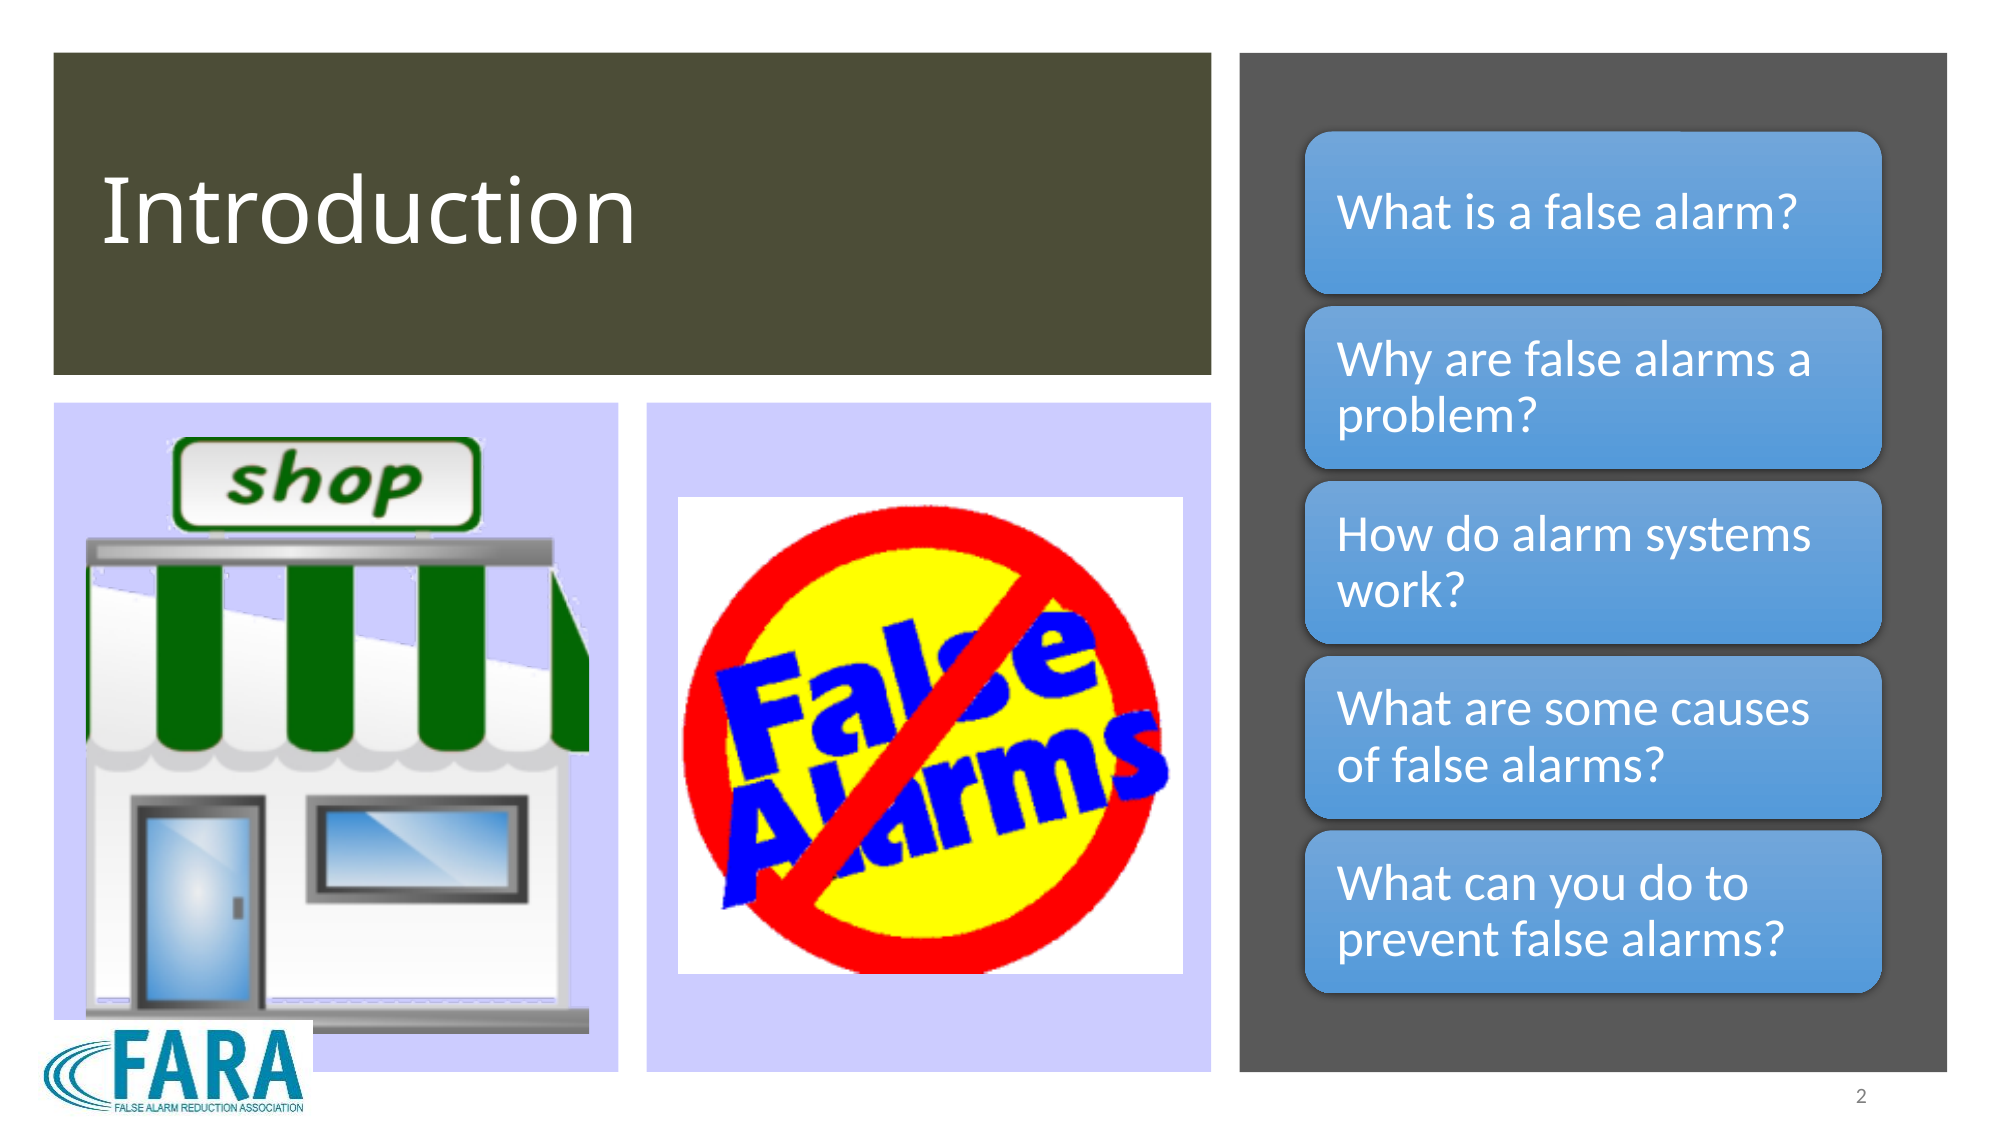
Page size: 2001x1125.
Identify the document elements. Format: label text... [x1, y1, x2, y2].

picture [678, 497, 1183, 974]
text_box [53, 52, 1212, 376]
slide_number 2 [1776, 1072, 1882, 1117]
text_box [1239, 52, 1948, 1073]
picture [38, 1020, 313, 1125]
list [1305, 125, 1882, 1000]
title Introduction [85, 80, 1168, 348]
text_box [646, 402, 1212, 1073]
text_box [53, 402, 619, 1073]
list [85, 437, 590, 1034]
